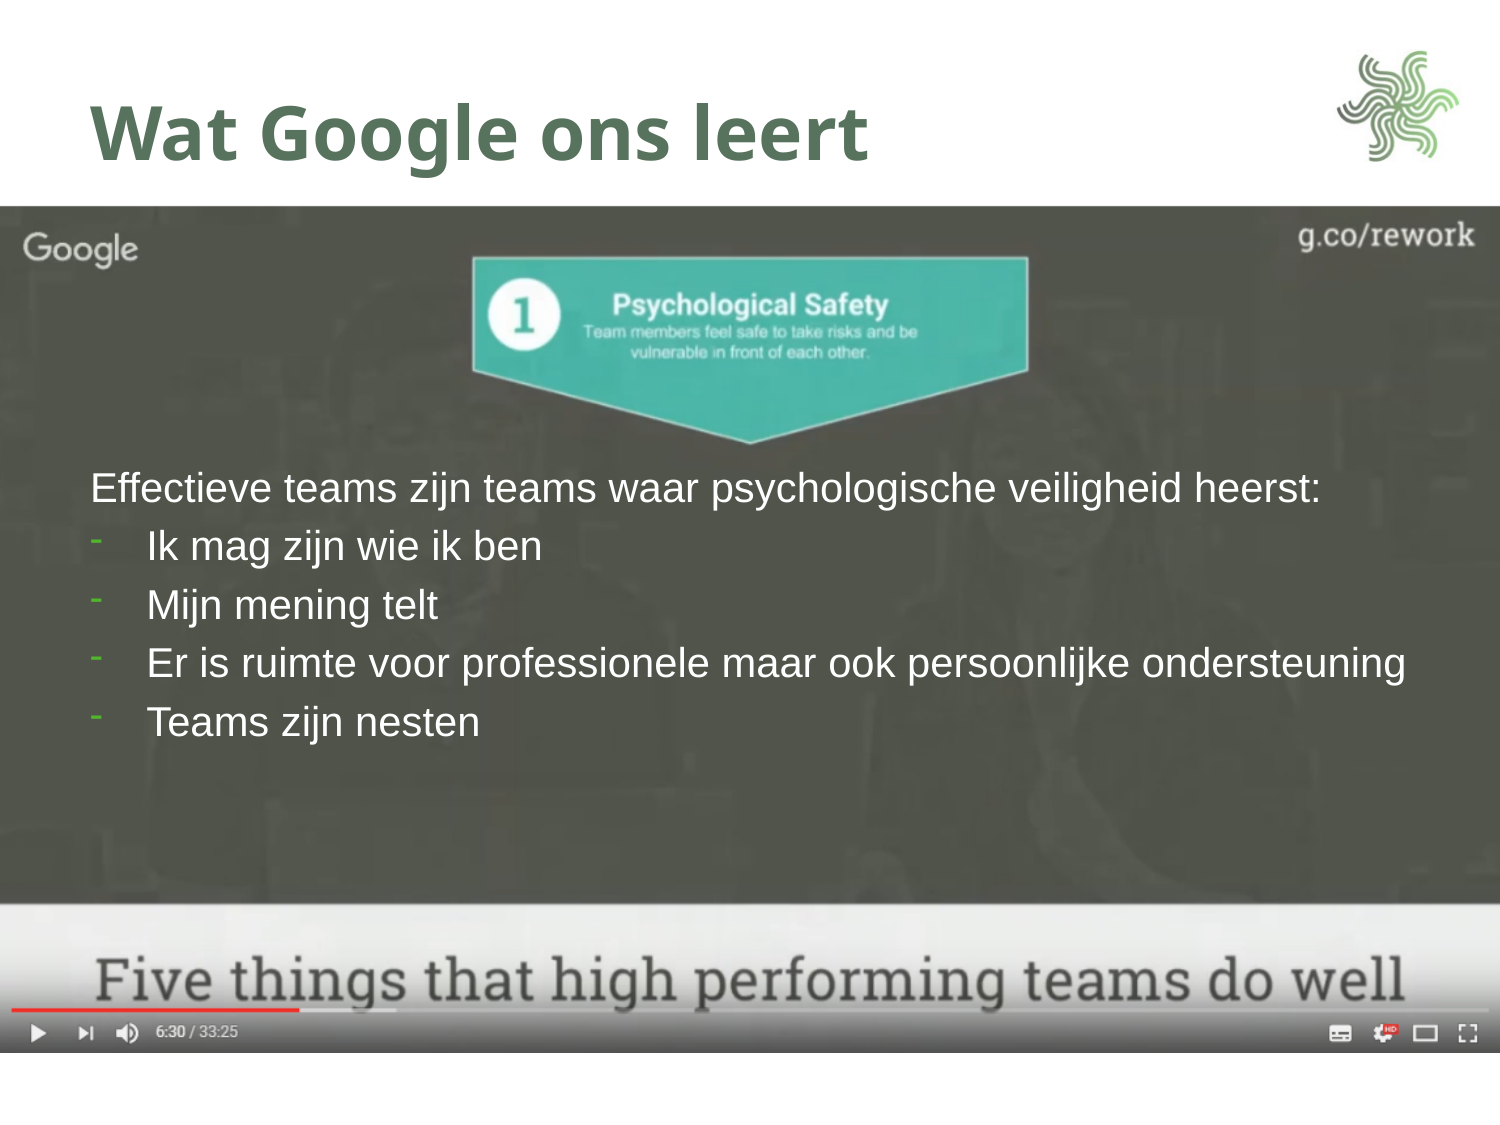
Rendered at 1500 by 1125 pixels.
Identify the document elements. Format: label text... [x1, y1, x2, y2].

title Wat Google ons leert [75, 45, 1309, 204]
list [0, 205, 1500, 1053]
picture [1332, 49, 1463, 166]
